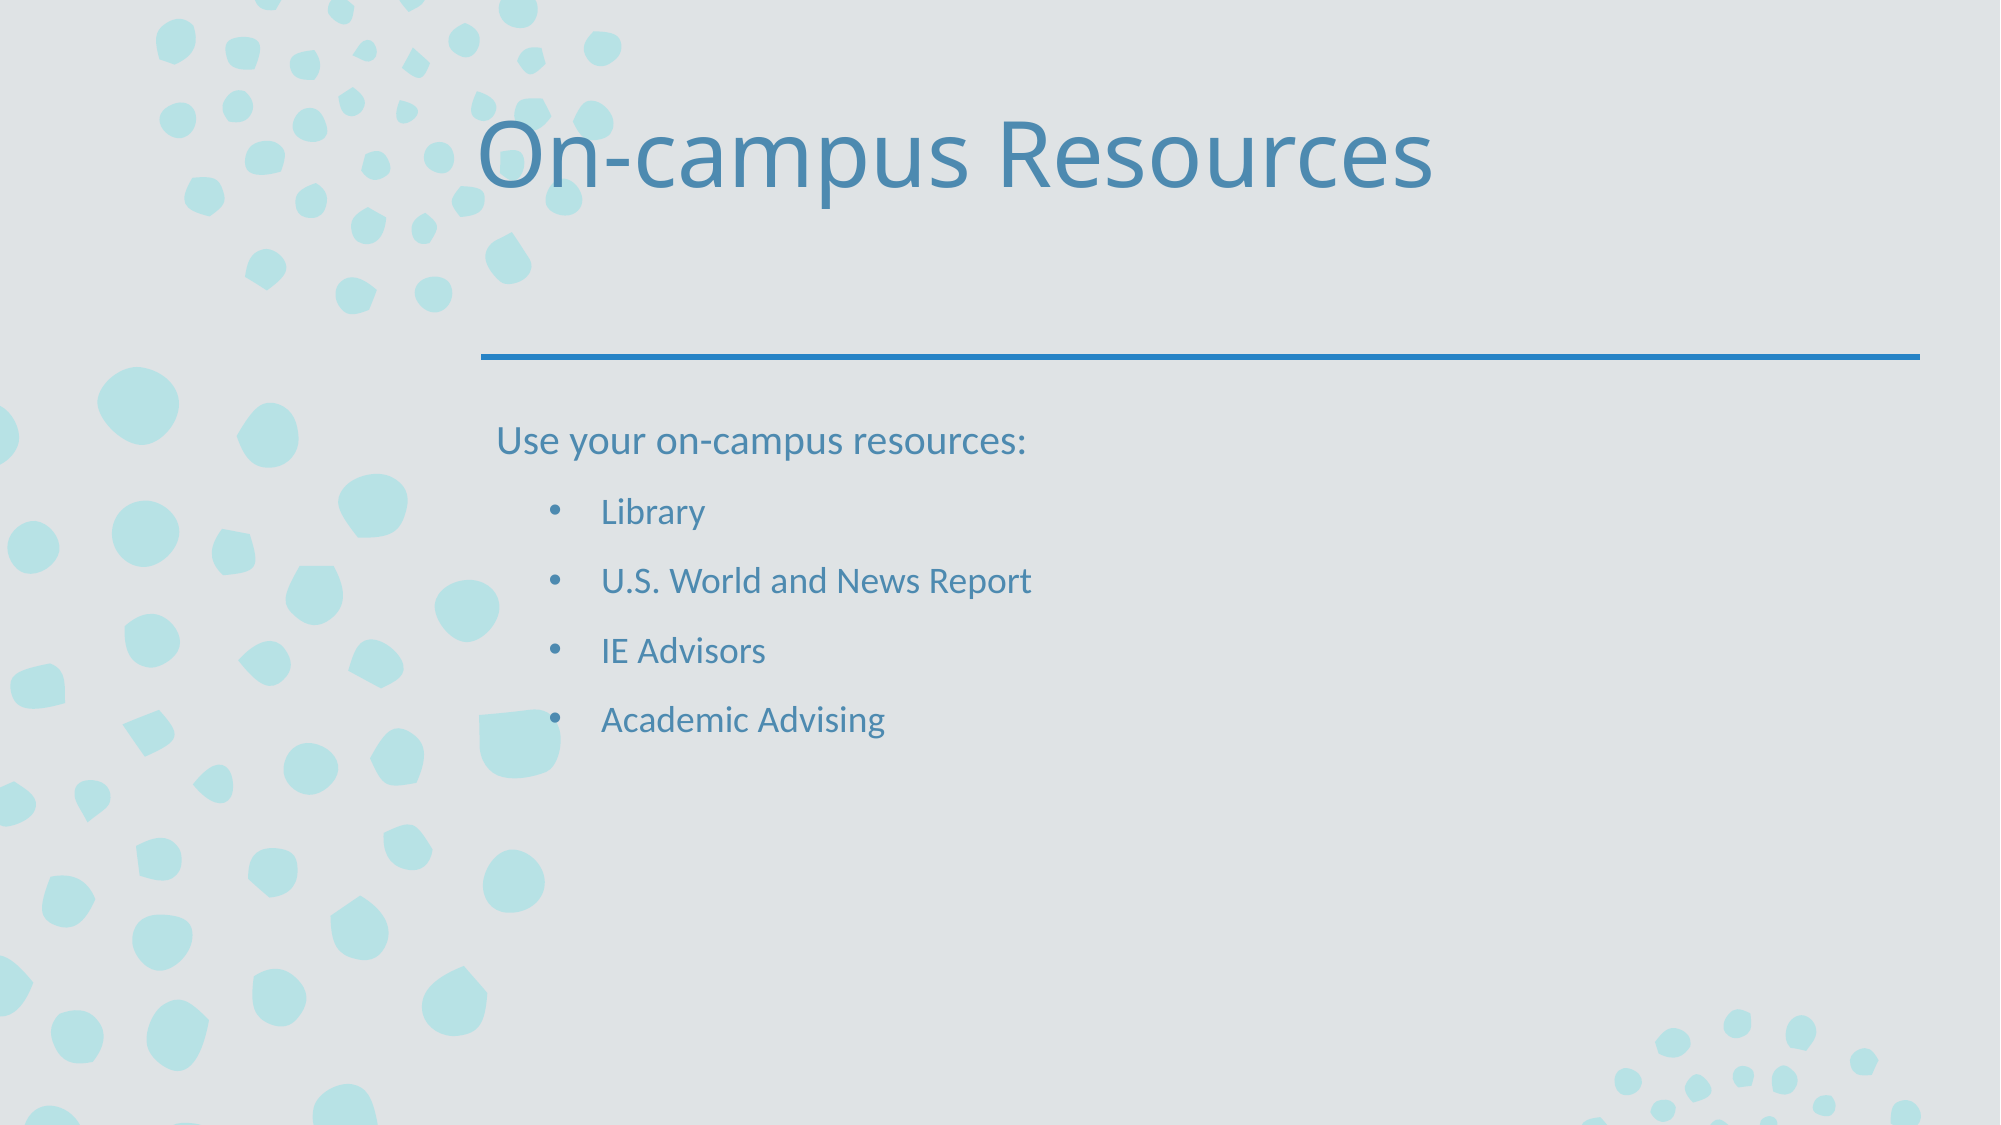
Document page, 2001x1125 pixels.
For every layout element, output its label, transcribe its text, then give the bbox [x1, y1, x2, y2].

list Use your on-campus resources: Library U.S. World and News Report IE Advisors Academic Advising [481, 399, 1920, 999]
title On-campus Resources [460, 93, 1920, 350]
